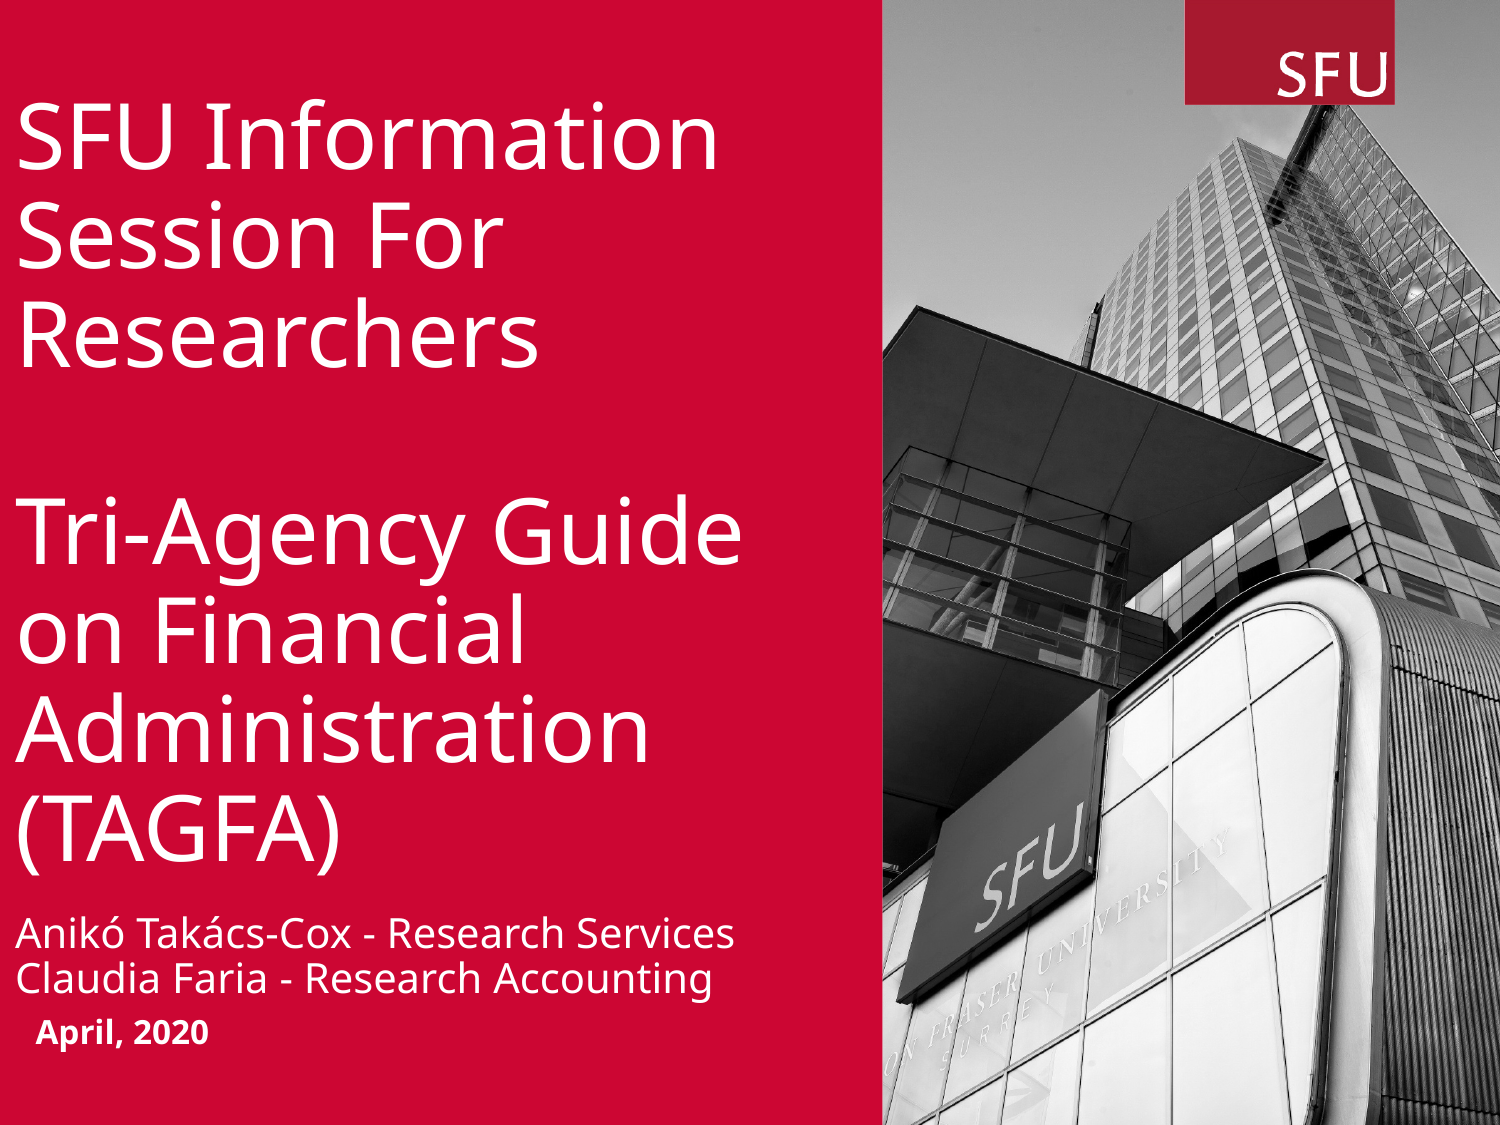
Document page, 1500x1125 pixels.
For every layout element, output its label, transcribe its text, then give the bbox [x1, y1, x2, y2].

picture [882, 0, 1500, 1125]
title SFU Information Session For Researchers Tri-Agency Guide on Financial Administration (TAGFA) Anikó Takács-Cox - Research Services Claudia Faria - Research Accounting [0, 82, 882, 796]
text_box April, 2020 [20, 1020, 358, 1081]
